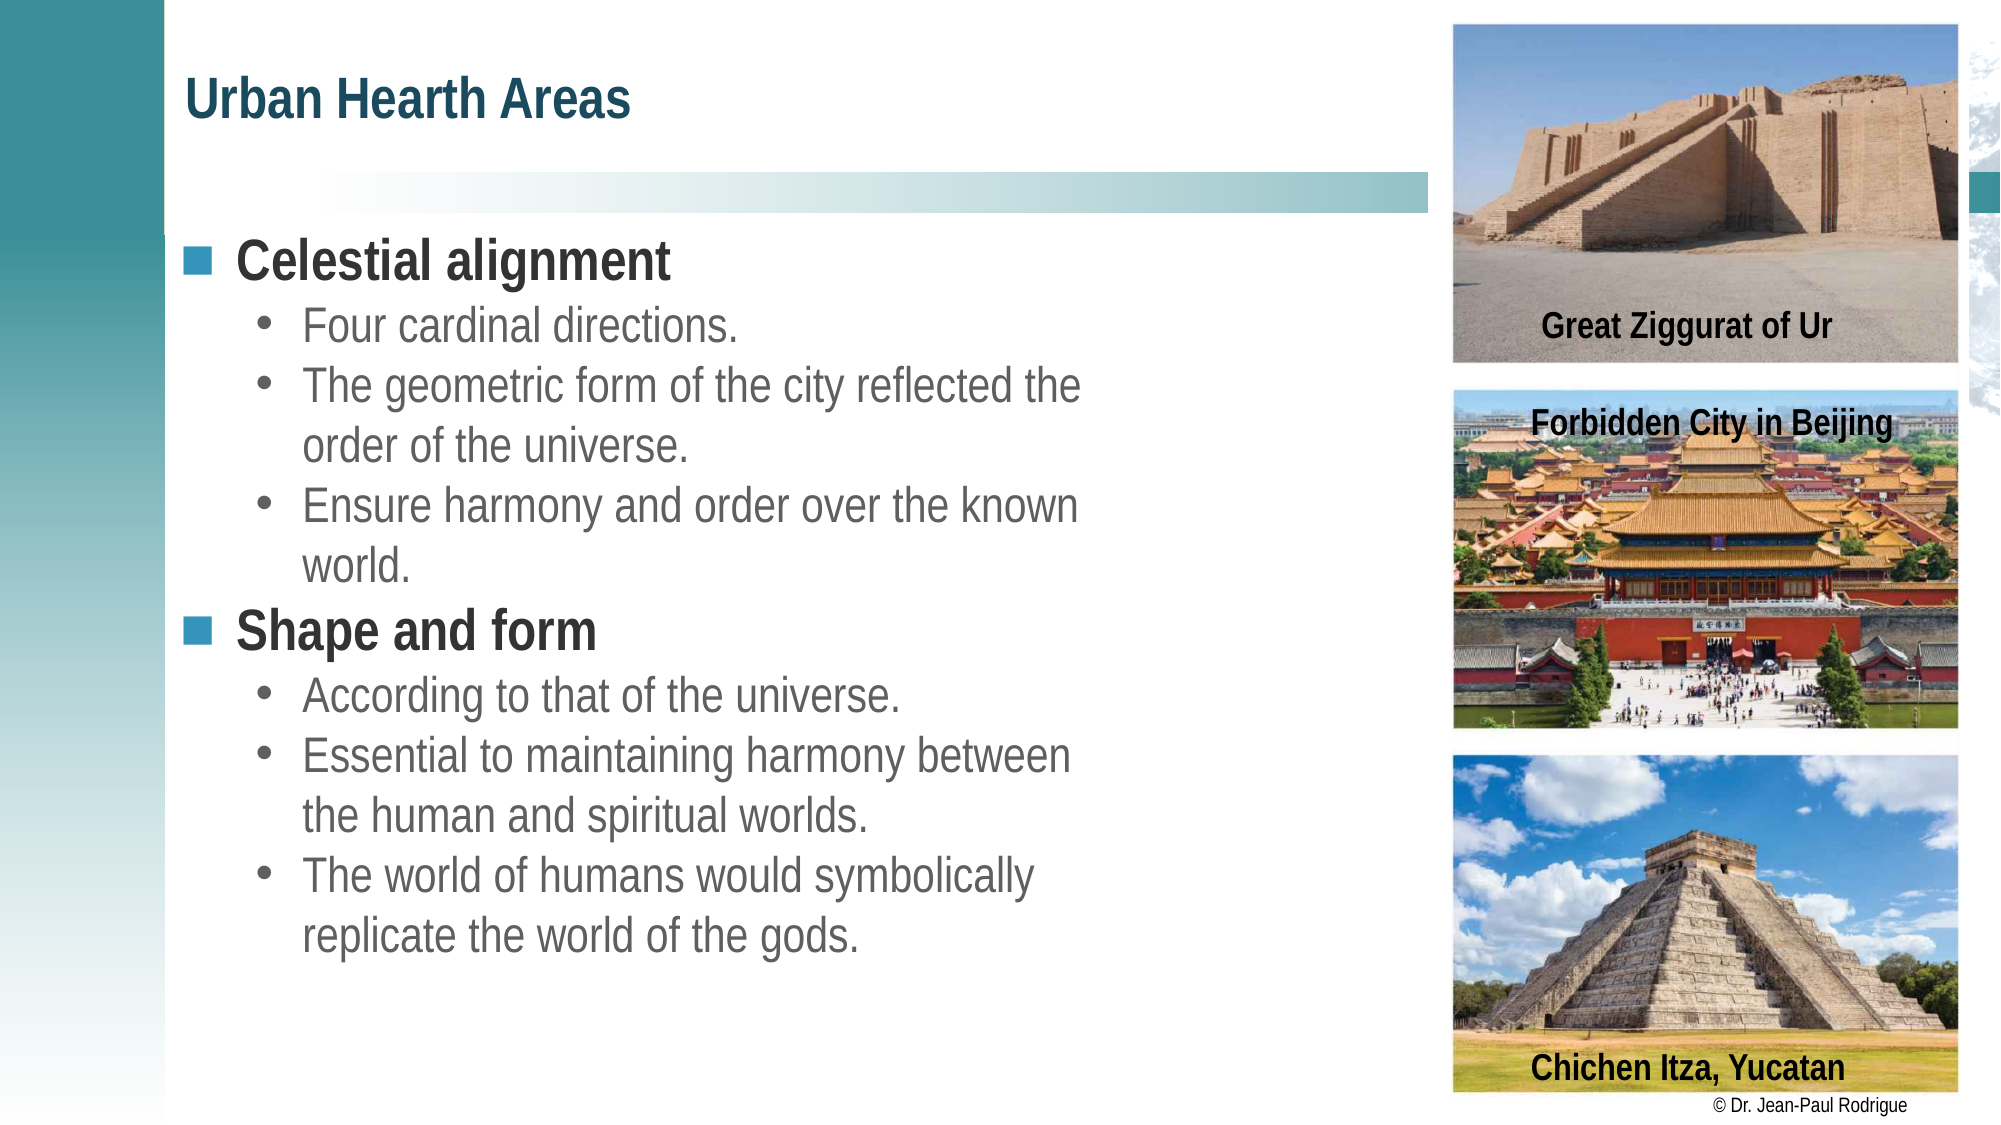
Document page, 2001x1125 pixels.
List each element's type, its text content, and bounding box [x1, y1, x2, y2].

picture [1427, 16, 1970, 1097]
list Celestial alignment Four cardinal directions. The geometric form of the city reflected the order of the universe. Ensure harmony and order over the known world. Shape and form According to that of the universe. Essential to maintaining harmony between the human and spiritual worlds. The world of humans would symbolically replicate the world of the gods. [165, 214, 1153, 1084]
title Urban Hearth Areas [170, 16, 1426, 173]
